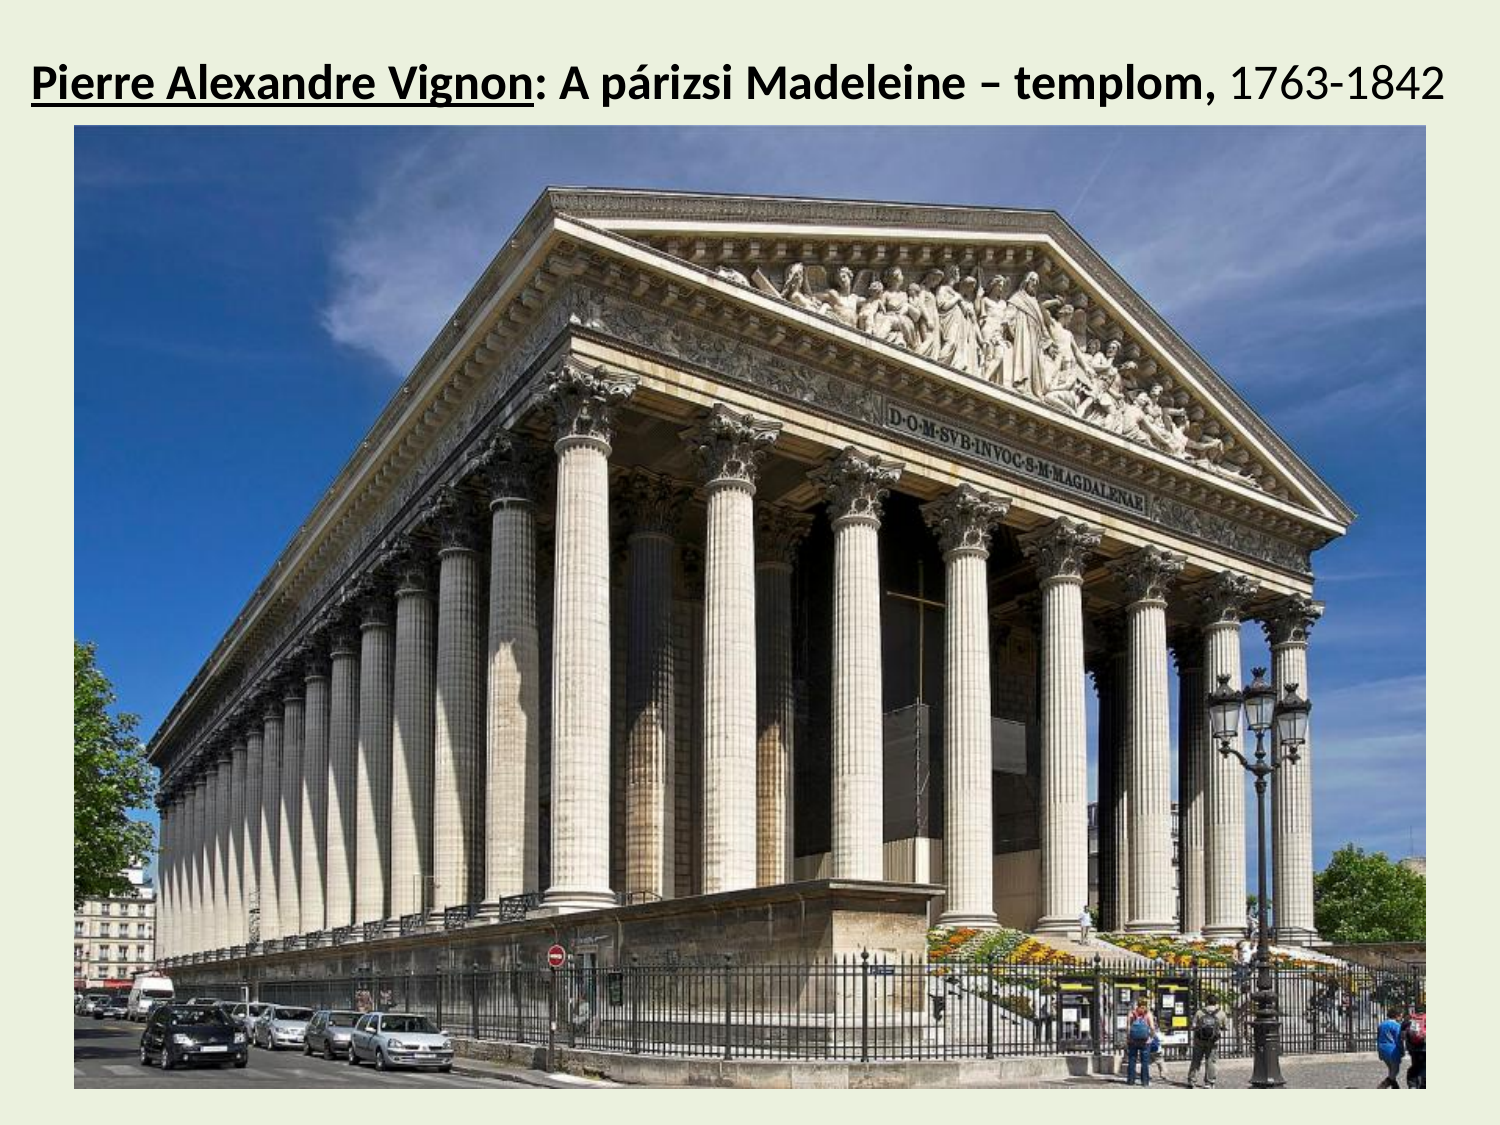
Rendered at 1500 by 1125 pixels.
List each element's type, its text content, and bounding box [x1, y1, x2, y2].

text_box Pierre Alexandre Vignon: A párizsi Madeleine – templom, 1763-1842 [0, 42, 1500, 118]
picture [74, 125, 1426, 1089]
